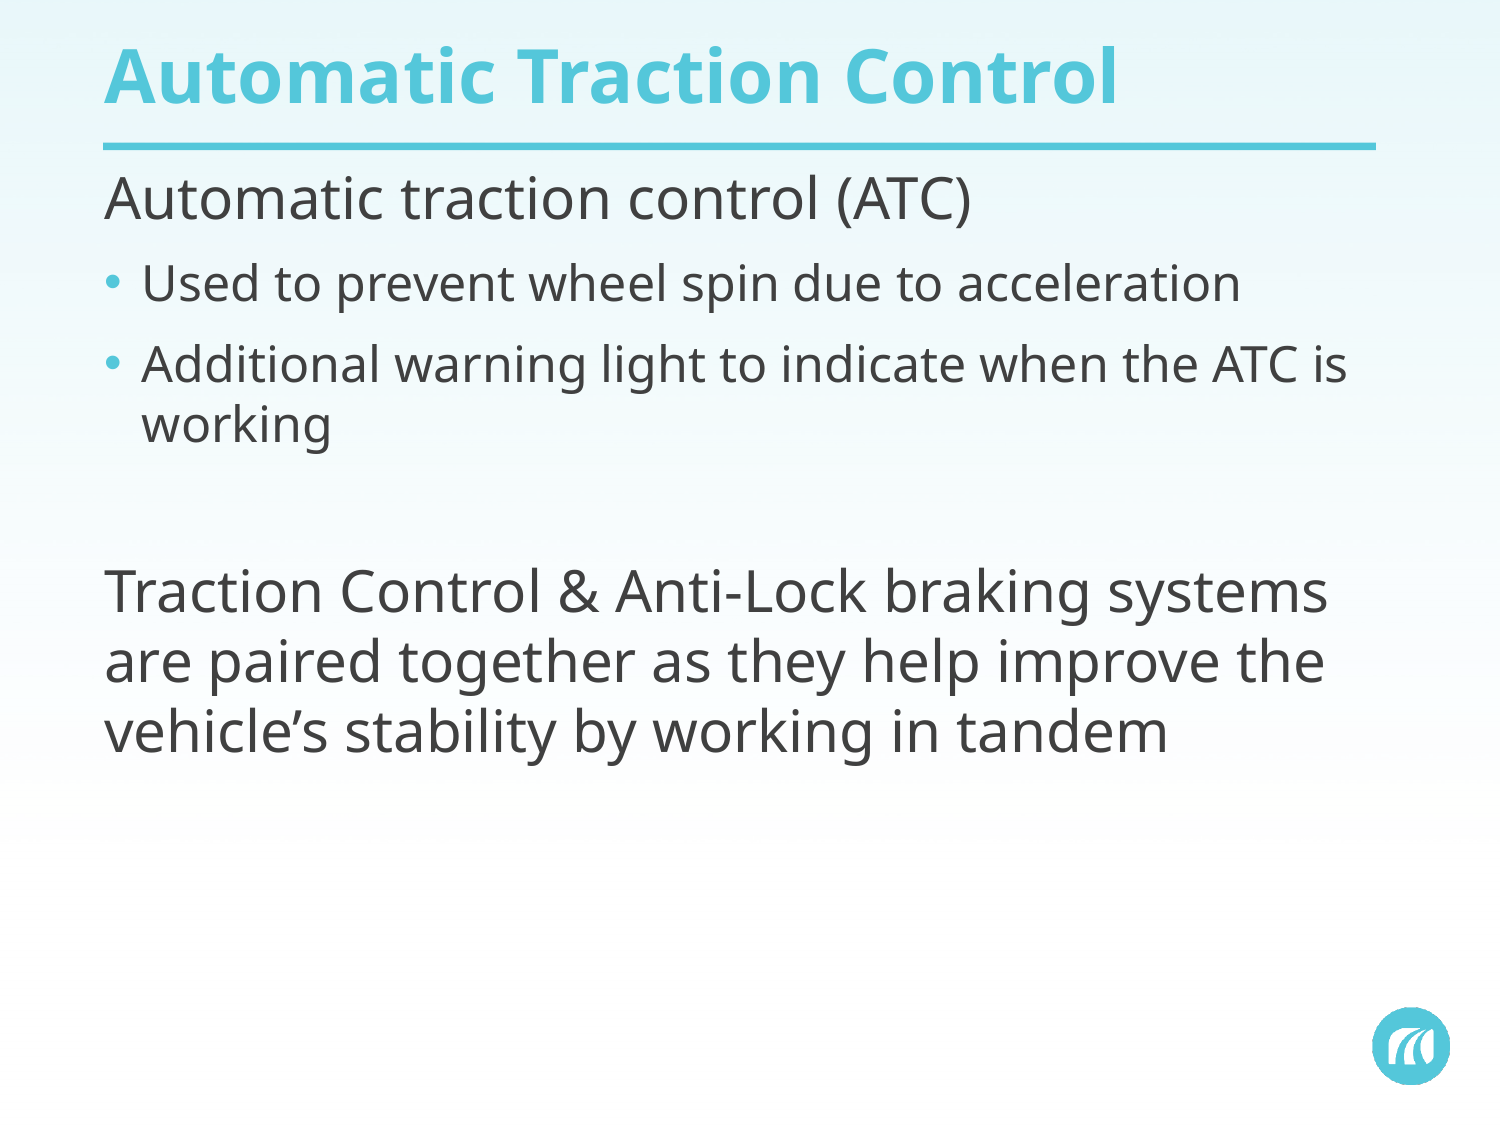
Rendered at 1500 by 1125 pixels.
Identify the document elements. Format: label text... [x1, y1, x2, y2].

list Automatic traction control (ATC) Used to prevent wheel spin due to acceleration Additional warning light to indicate when the ATC is working Traction Control & Anti-Lock braking systems are paired together as they help improve the vehicle’s stability by working in tandem [89, 153, 1384, 967]
title Automatic Traction Control [89, 4, 1384, 153]
picture [1370, 1005, 1452, 1087]
